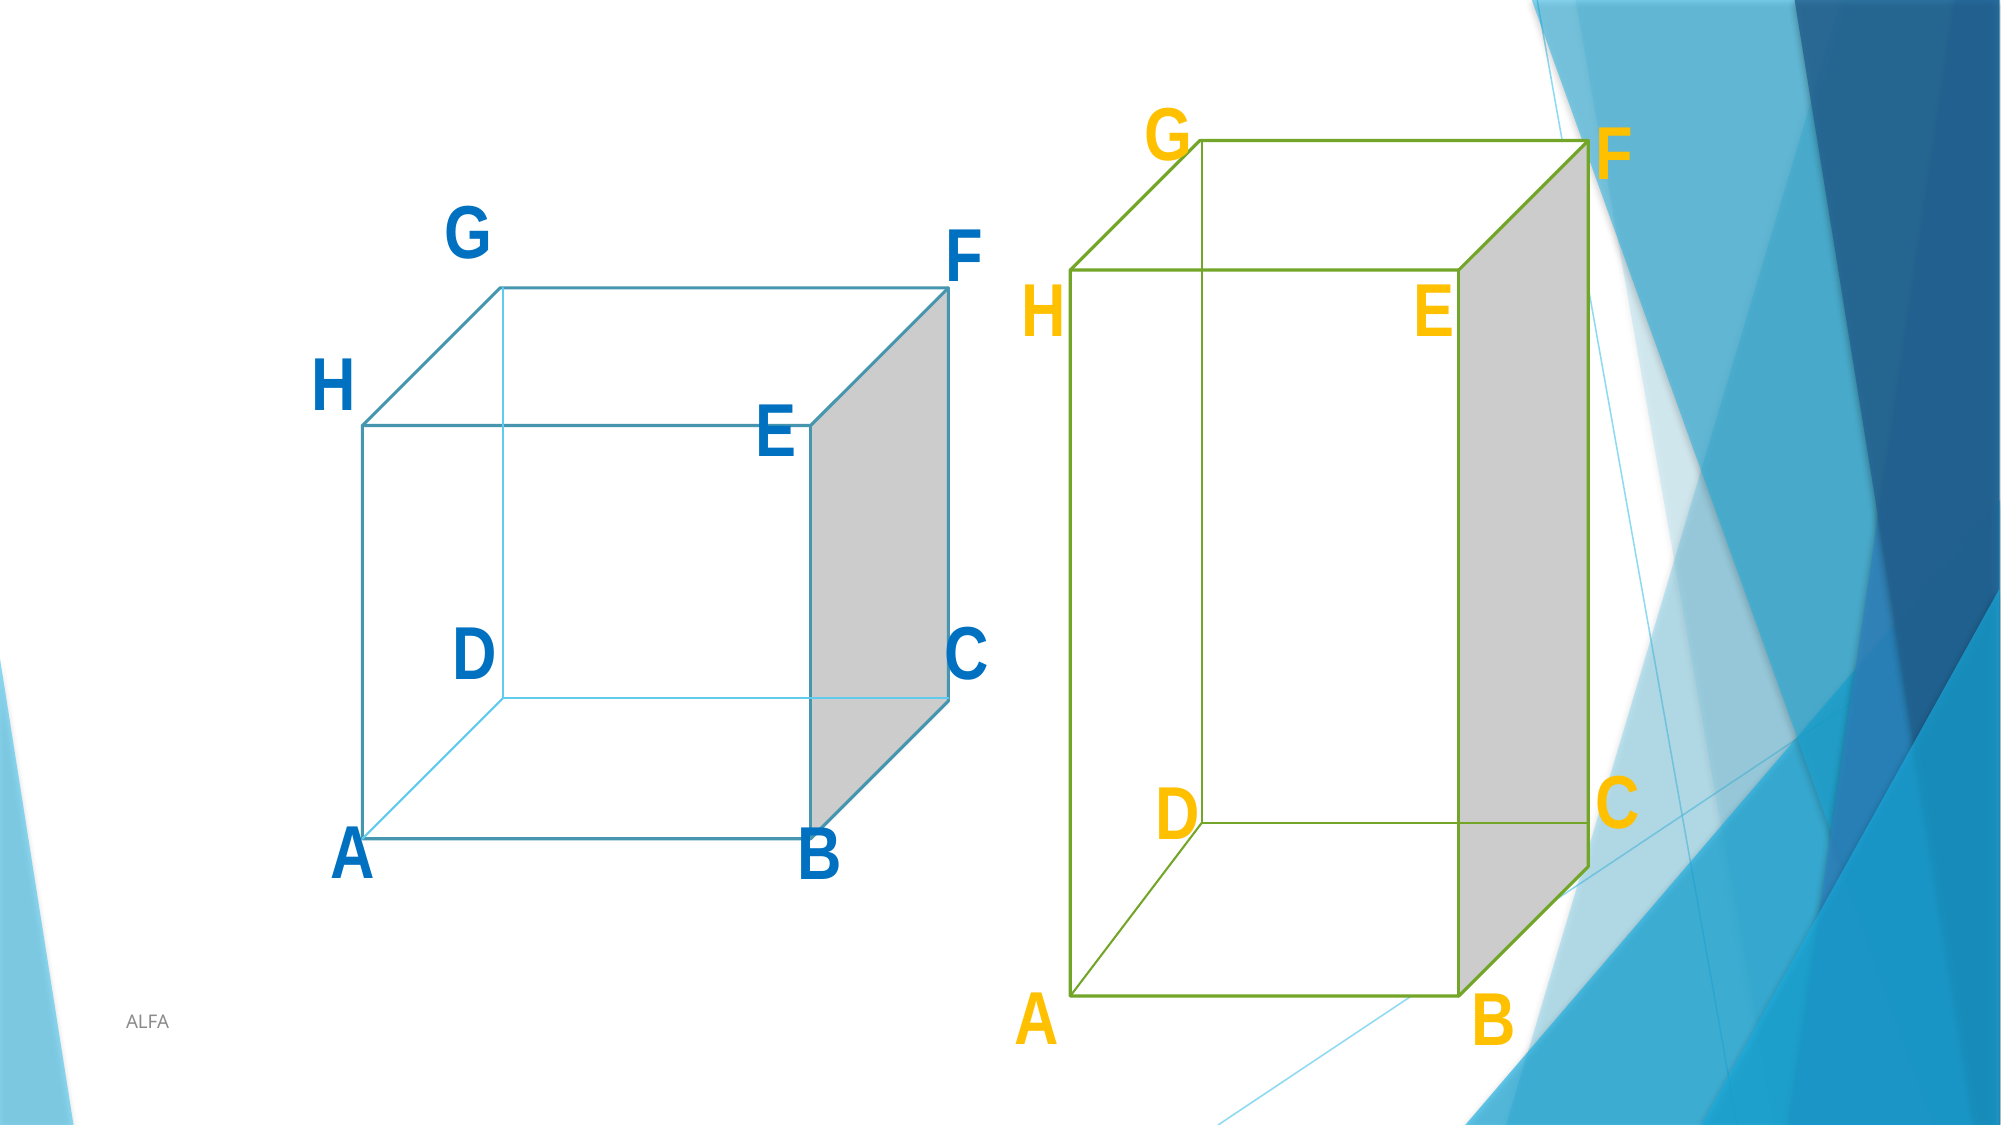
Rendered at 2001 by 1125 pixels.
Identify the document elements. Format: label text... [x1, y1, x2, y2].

text_box C [952, 597, 994, 702]
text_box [999, 77, 1656, 1070]
text_box G [429, 175, 508, 281]
footer ALFA [111, 991, 994, 1051]
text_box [296, 327, 513, 903]
text_box B [782, 848, 857, 903]
text_box F [930, 198, 994, 304]
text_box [361, 287, 949, 840]
